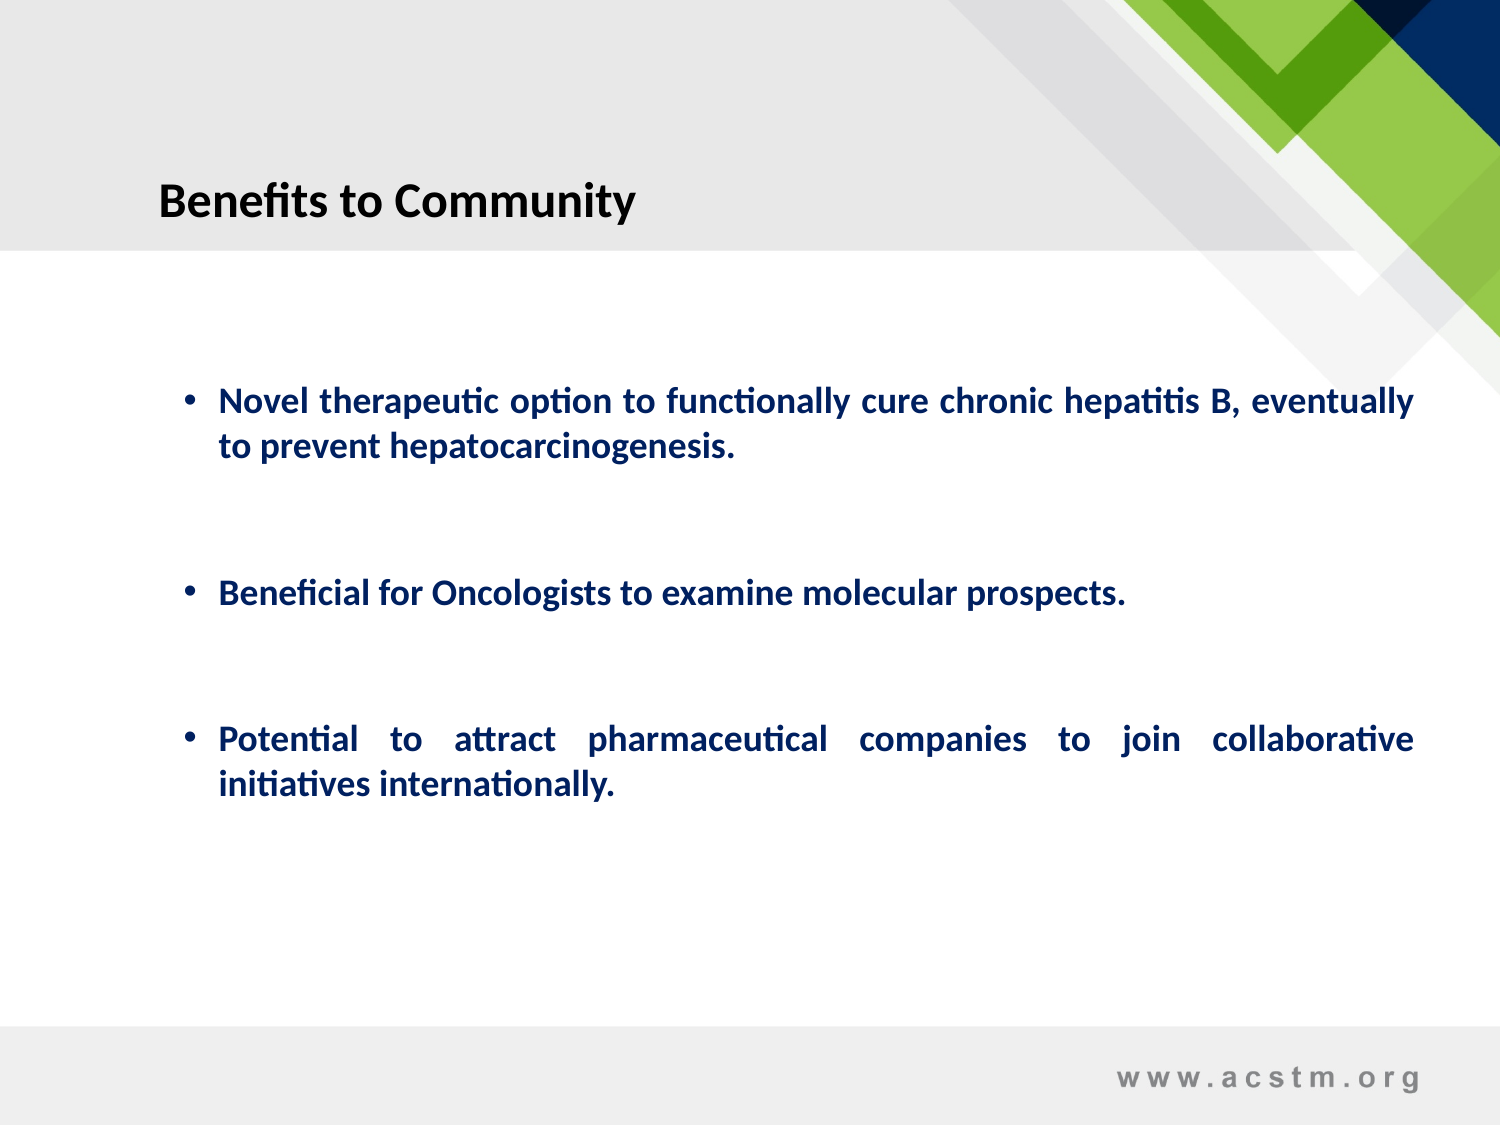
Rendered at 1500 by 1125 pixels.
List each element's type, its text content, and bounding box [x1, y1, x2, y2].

text_box Benefits to Community [147, 148, 652, 254]
picture [0, 0, 1500, 1125]
text_box Novel therapeutic option to functionally cure chronic hepatitis B, eventually to prevent hepatocarcinogenesis. Beneficial for Oncologists to examine molecular prospects. Potential to attract pharmaceutical companies to join collaborative initiatives internationally. [112, 295, 1431, 812]
